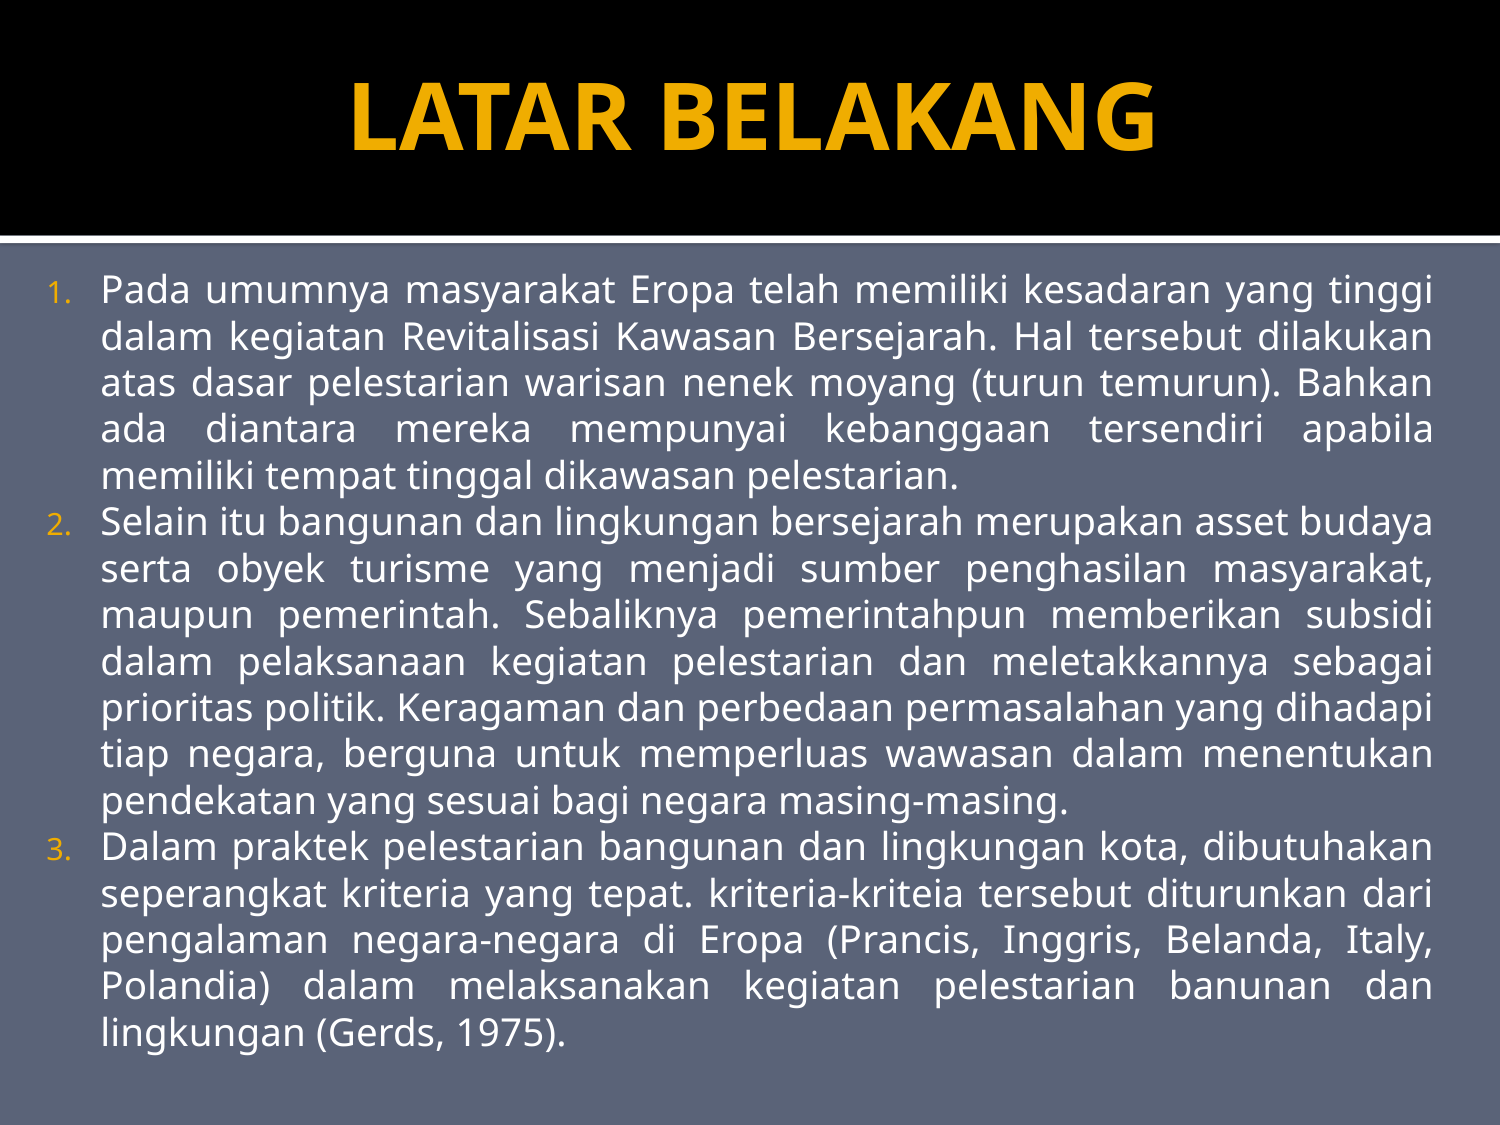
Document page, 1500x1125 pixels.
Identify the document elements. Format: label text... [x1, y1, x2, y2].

title LATAR BELAKANG [75, 25, 1425, 200]
list Pada umumnya masyarakat Eropa telah memiliki kesadaran yang tinggi dalam kegiatan Revitalisasi Kawasan Bersejarah. Hal tersebut dilakukan atas dasar pelestarian warisan nenek moyang (turun temurun). Bahkan ada diantara mereka mempunyai kebanggaan tersendiri apabila memiliki tempat tinggal dikawasan pelestarian. Selain itu bangunan dan lingkungan bersejarah merupakan asset budaya serta obyek turisme yang menjadi sumber penghasilan masyarakat, maupun pemerintah. Sebaliknya pemerintahpun memberikan subsidi dalam pelaksanaan kegiatan pelestarian dan meletakkannya sebagai prioritas politik. Keragaman dan perbedaan permasalahan yang dihadapi tiap negara, berguna untuk memperluas wawasan dalam menentukan pendekatan yang sesuai bagi negara masing-masing. Dalam praktek pelestarian bangunan dan lingkungan kota, dibutuhakan seperangkat kriteria yang tepat. kriteria-kriteia tersebut diturunkan dari pengalaman negara-negara di Eropa (Prancis, Inggris, Belanda, Italy, Polandia) dalam melaksanakan kegiatan pelestarian banunan dan lingkungan (Gerds, 1975). [37, 249, 1450, 1088]
